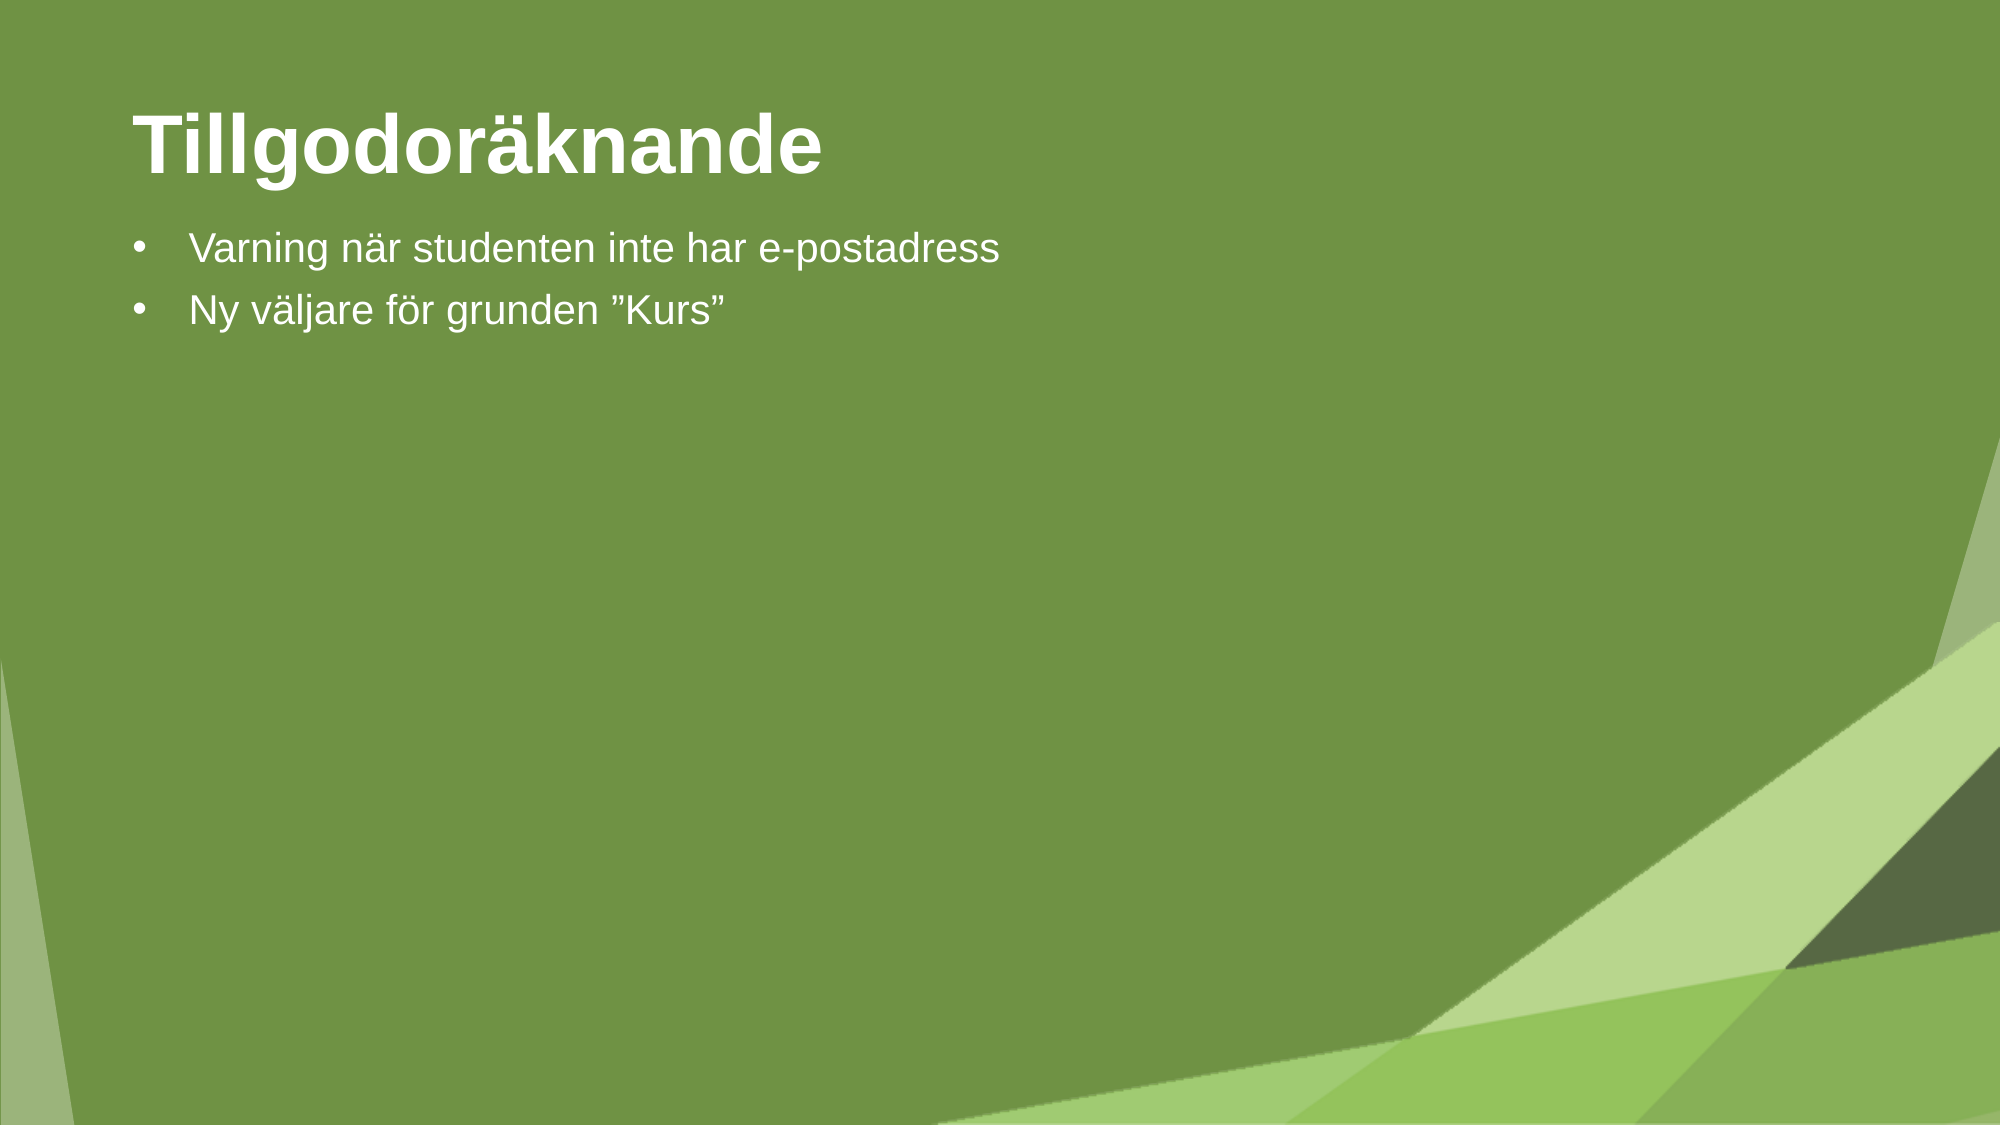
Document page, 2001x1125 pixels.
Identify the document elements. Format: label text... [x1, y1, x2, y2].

picture [764, 622, 2000, 1125]
text_box Varning när studenten inte har e-postadress Ny väljare för grunden ”Kurs” [117, 213, 1783, 854]
